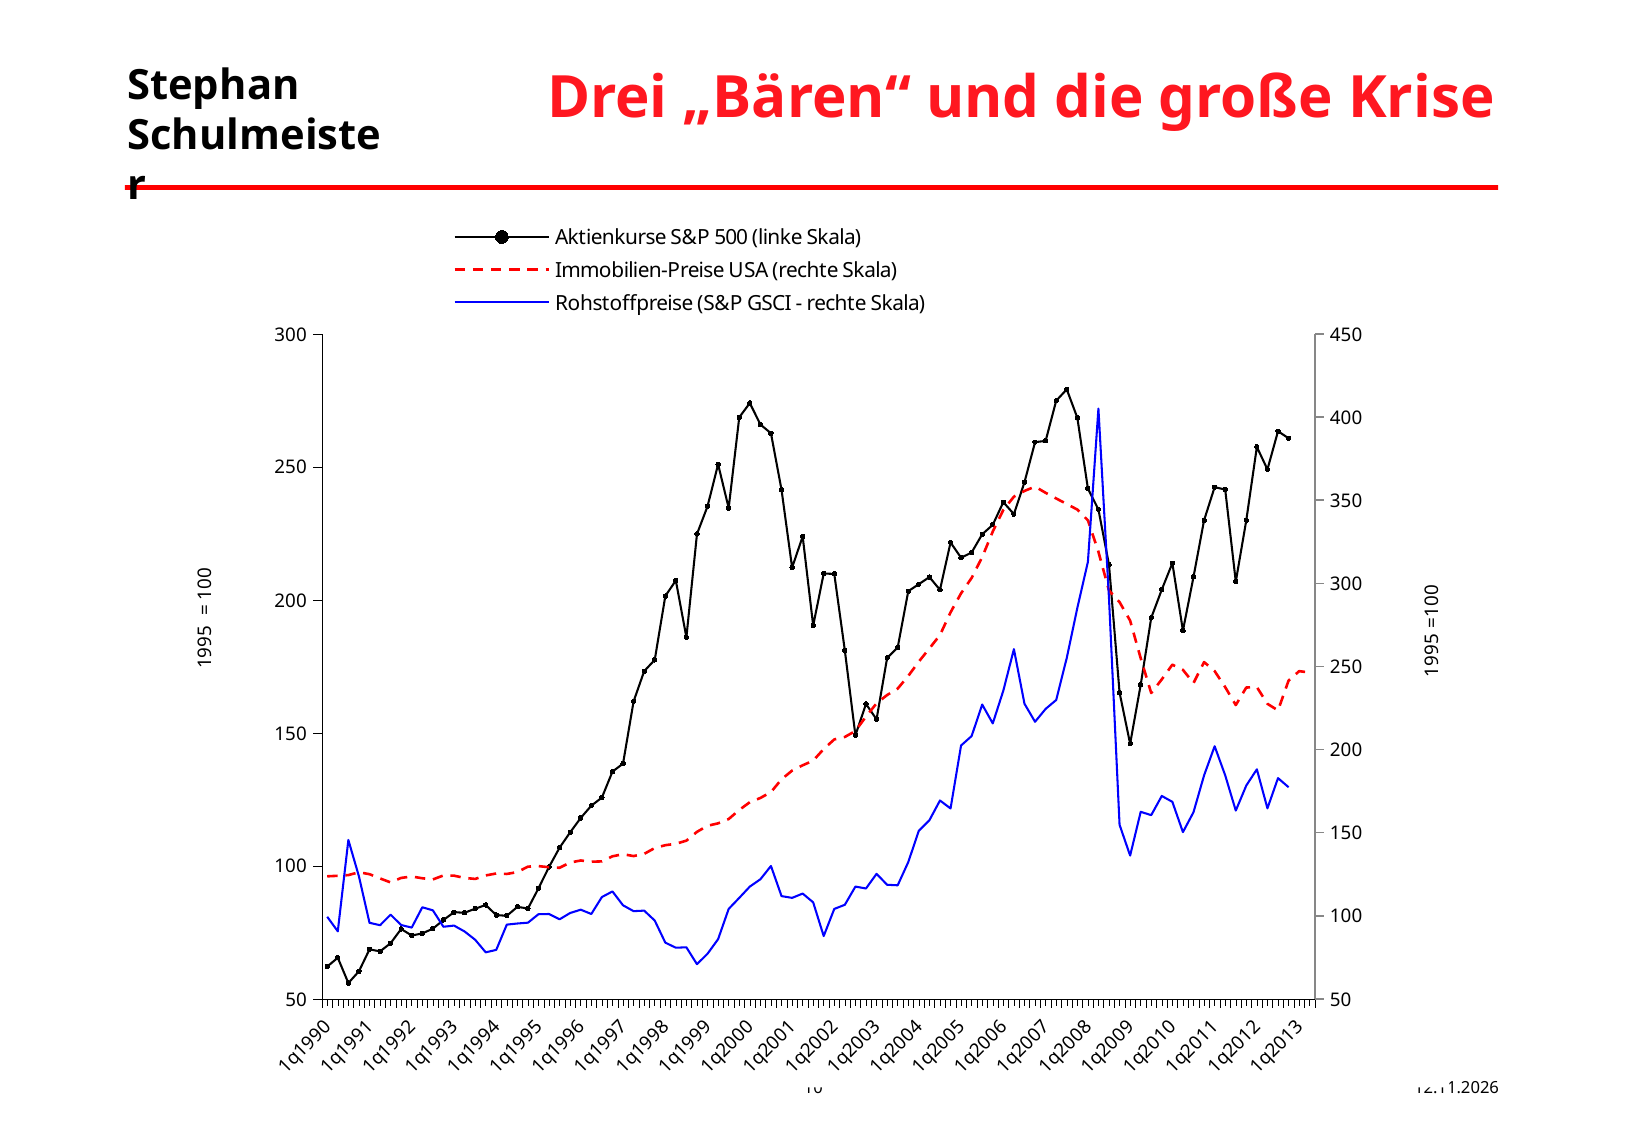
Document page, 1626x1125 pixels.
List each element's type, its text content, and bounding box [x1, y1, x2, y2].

title Drei „Bären“ und die große Krise [386, 0, 1511, 188]
chart [174, 199, 1451, 1088]
